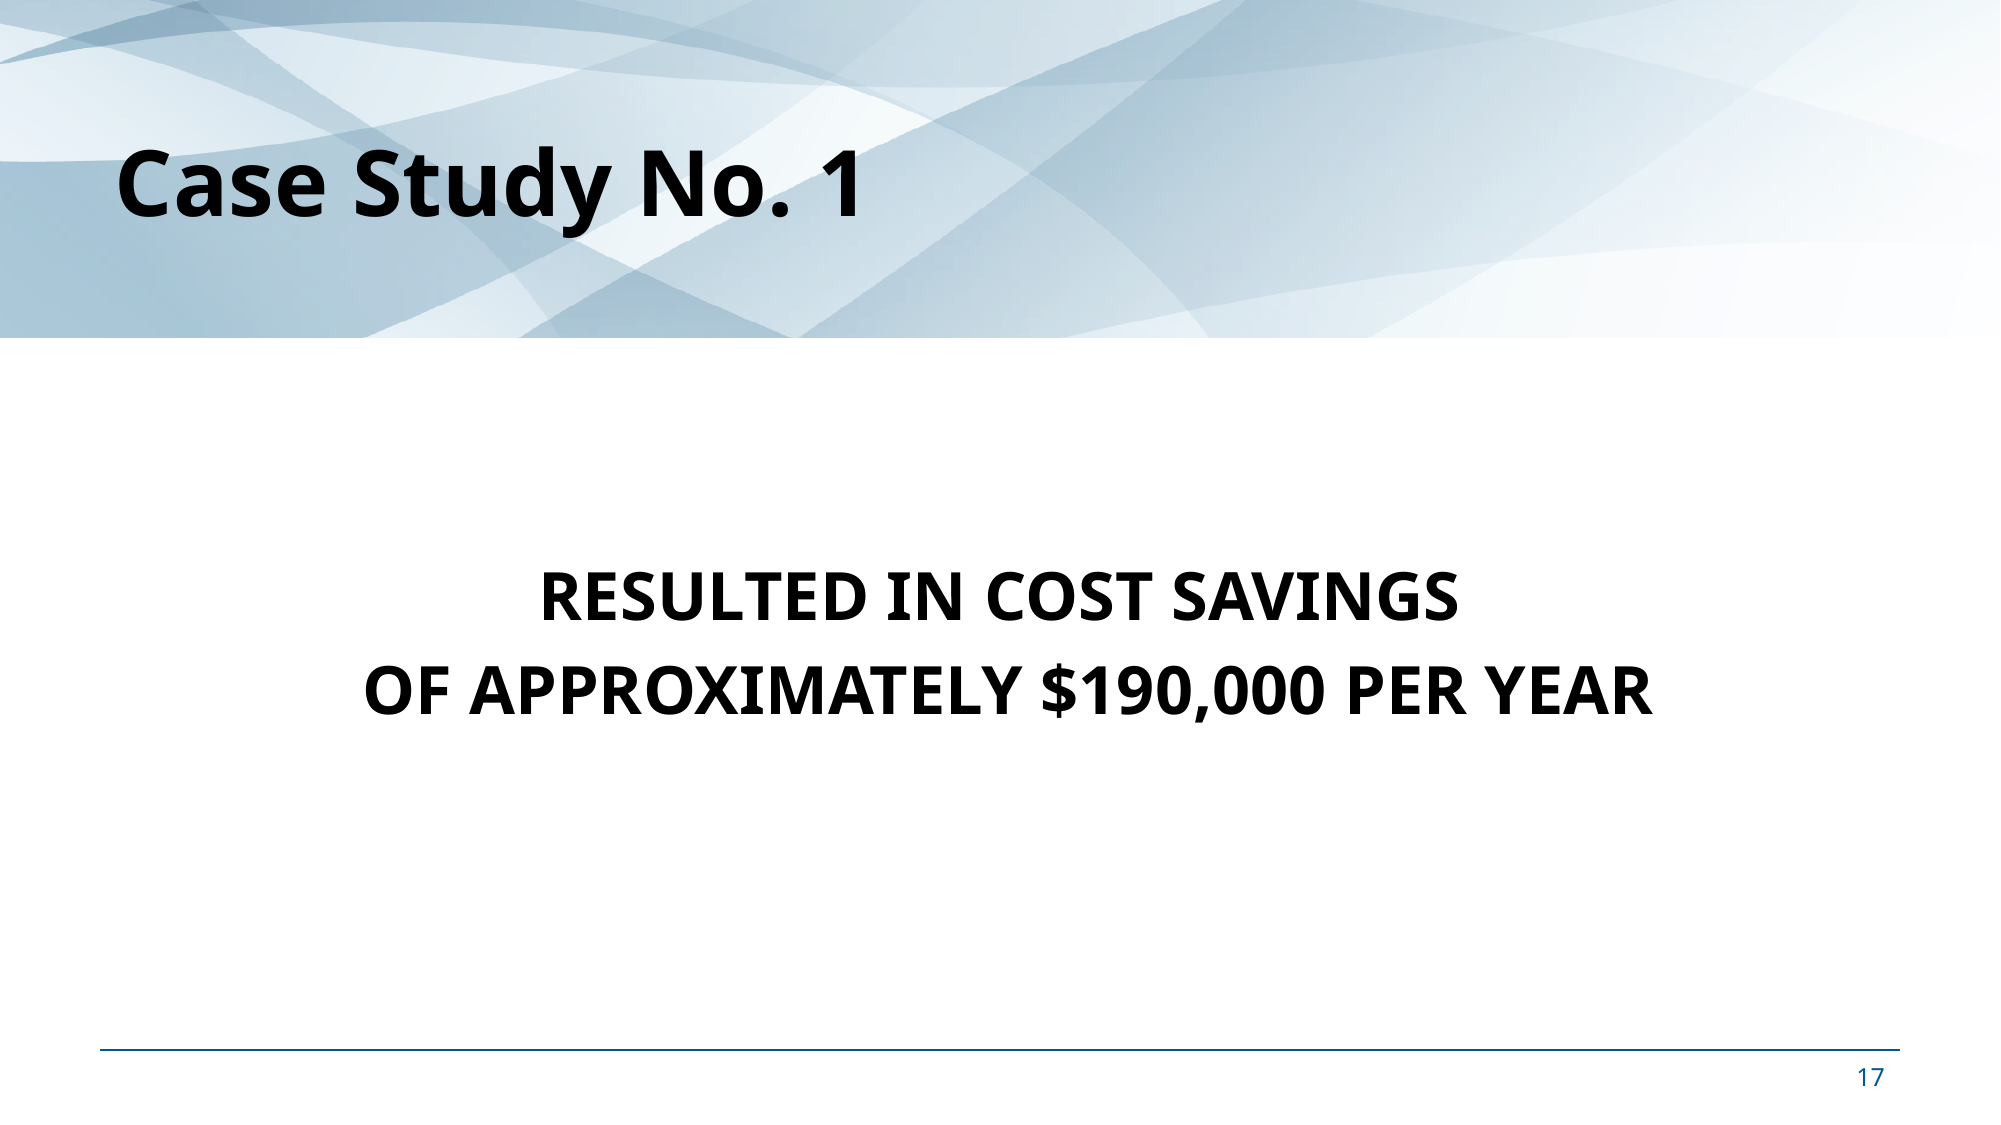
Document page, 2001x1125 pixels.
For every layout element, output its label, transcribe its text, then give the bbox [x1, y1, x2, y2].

list RESULTED IN COST SAVINGS OF APPROXIMATELY $190,000 PER YEAR [99, 360, 1900, 1035]
picture [0, 0, 2000, 338]
slide_number 17 [1433, 1042, 1900, 1103]
title Case Study No. 1 [99, 45, 1900, 315]
